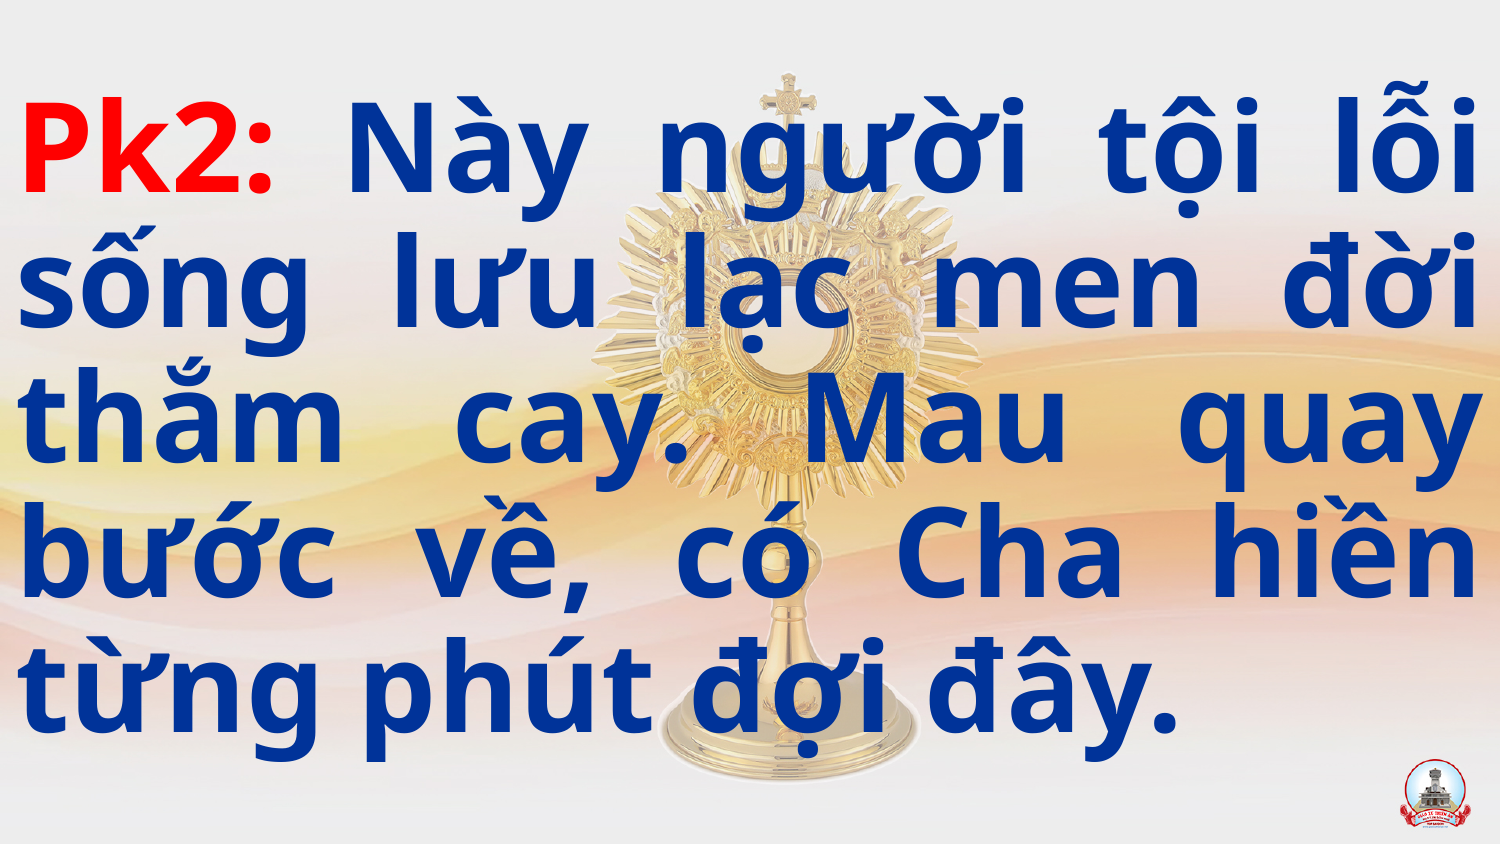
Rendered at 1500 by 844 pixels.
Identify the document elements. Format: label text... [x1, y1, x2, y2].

subtitle Pk2: Này người tội lỗi sống lưu lạc men đời thắm cay. Mau quay bước về, có Cha hiền từng phút đợi đây. [0, 0, 1500, 844]
